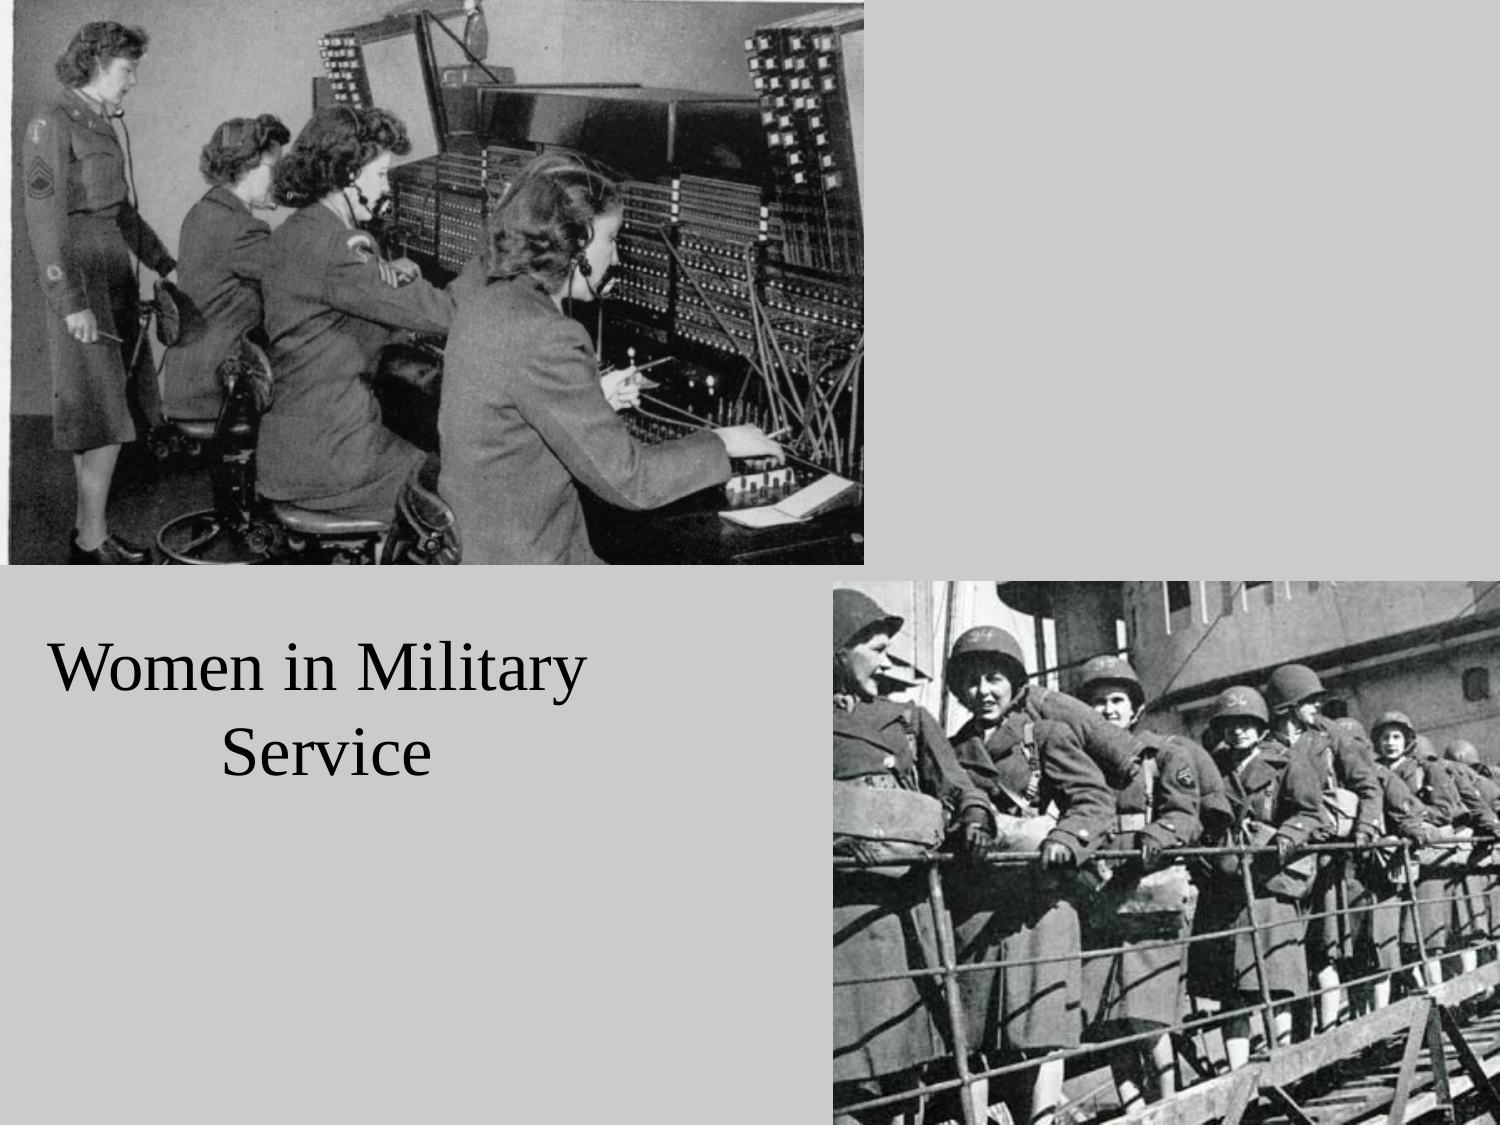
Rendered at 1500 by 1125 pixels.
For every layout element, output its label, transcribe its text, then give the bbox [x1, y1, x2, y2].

picture [0, 0, 864, 565]
text_box Women in Military Service [32, 612, 622, 798]
picture [833, 581, 1500, 1125]
